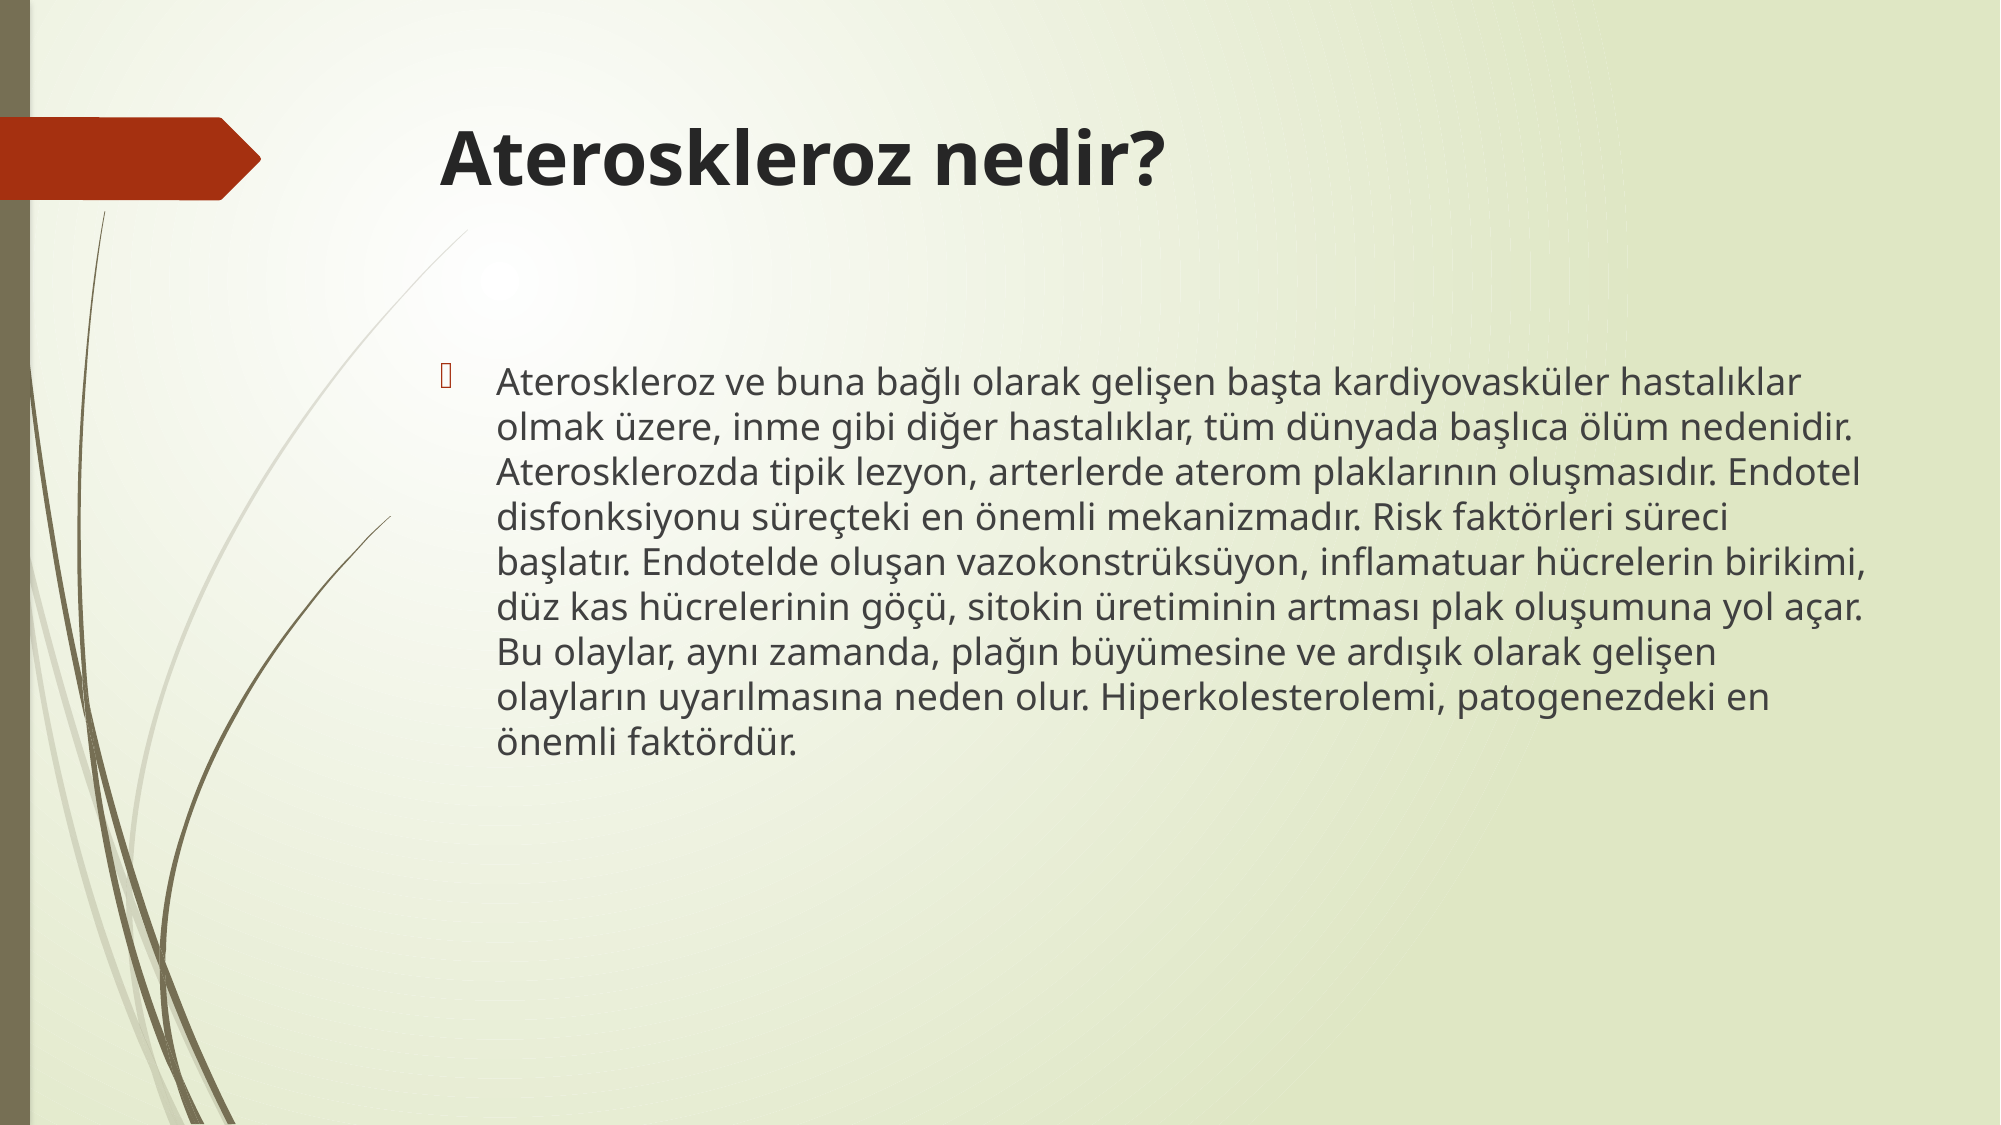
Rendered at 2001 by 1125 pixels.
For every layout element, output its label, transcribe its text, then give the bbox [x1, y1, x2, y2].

title Ateroskleroz nedir? [425, 102, 1888, 313]
list Ateroskleroz ve buna bağlı olarak gelişen başta kardiyovasküler hastalıklar olmak üzere, inme gibi diğer hastalıklar, tüm dünyada başlıca ölüm nedenidir. Aterosklerozda tipik lezyon, arterlerde aterom plaklarının oluşmasıdır. Endotel disfonksiyonu süreçteki en önemli mekanizmadır. Risk faktörleri süreci başlatır. Endotelde oluşan vazokonstrüksüyon, inflamatuar hücrelerin birikimi, düz kas hücrelerinin göçü, sitokin üretiminin artması plak oluşumuna yol açar. Bu olaylar, aynı zamanda, plağın büyümesine ve ardışık olarak gelişen olayların uyarılmasına neden olur. Hiperkolesterolemi, patogenezdeki en önemli faktördür. [424, 350, 1888, 970]
